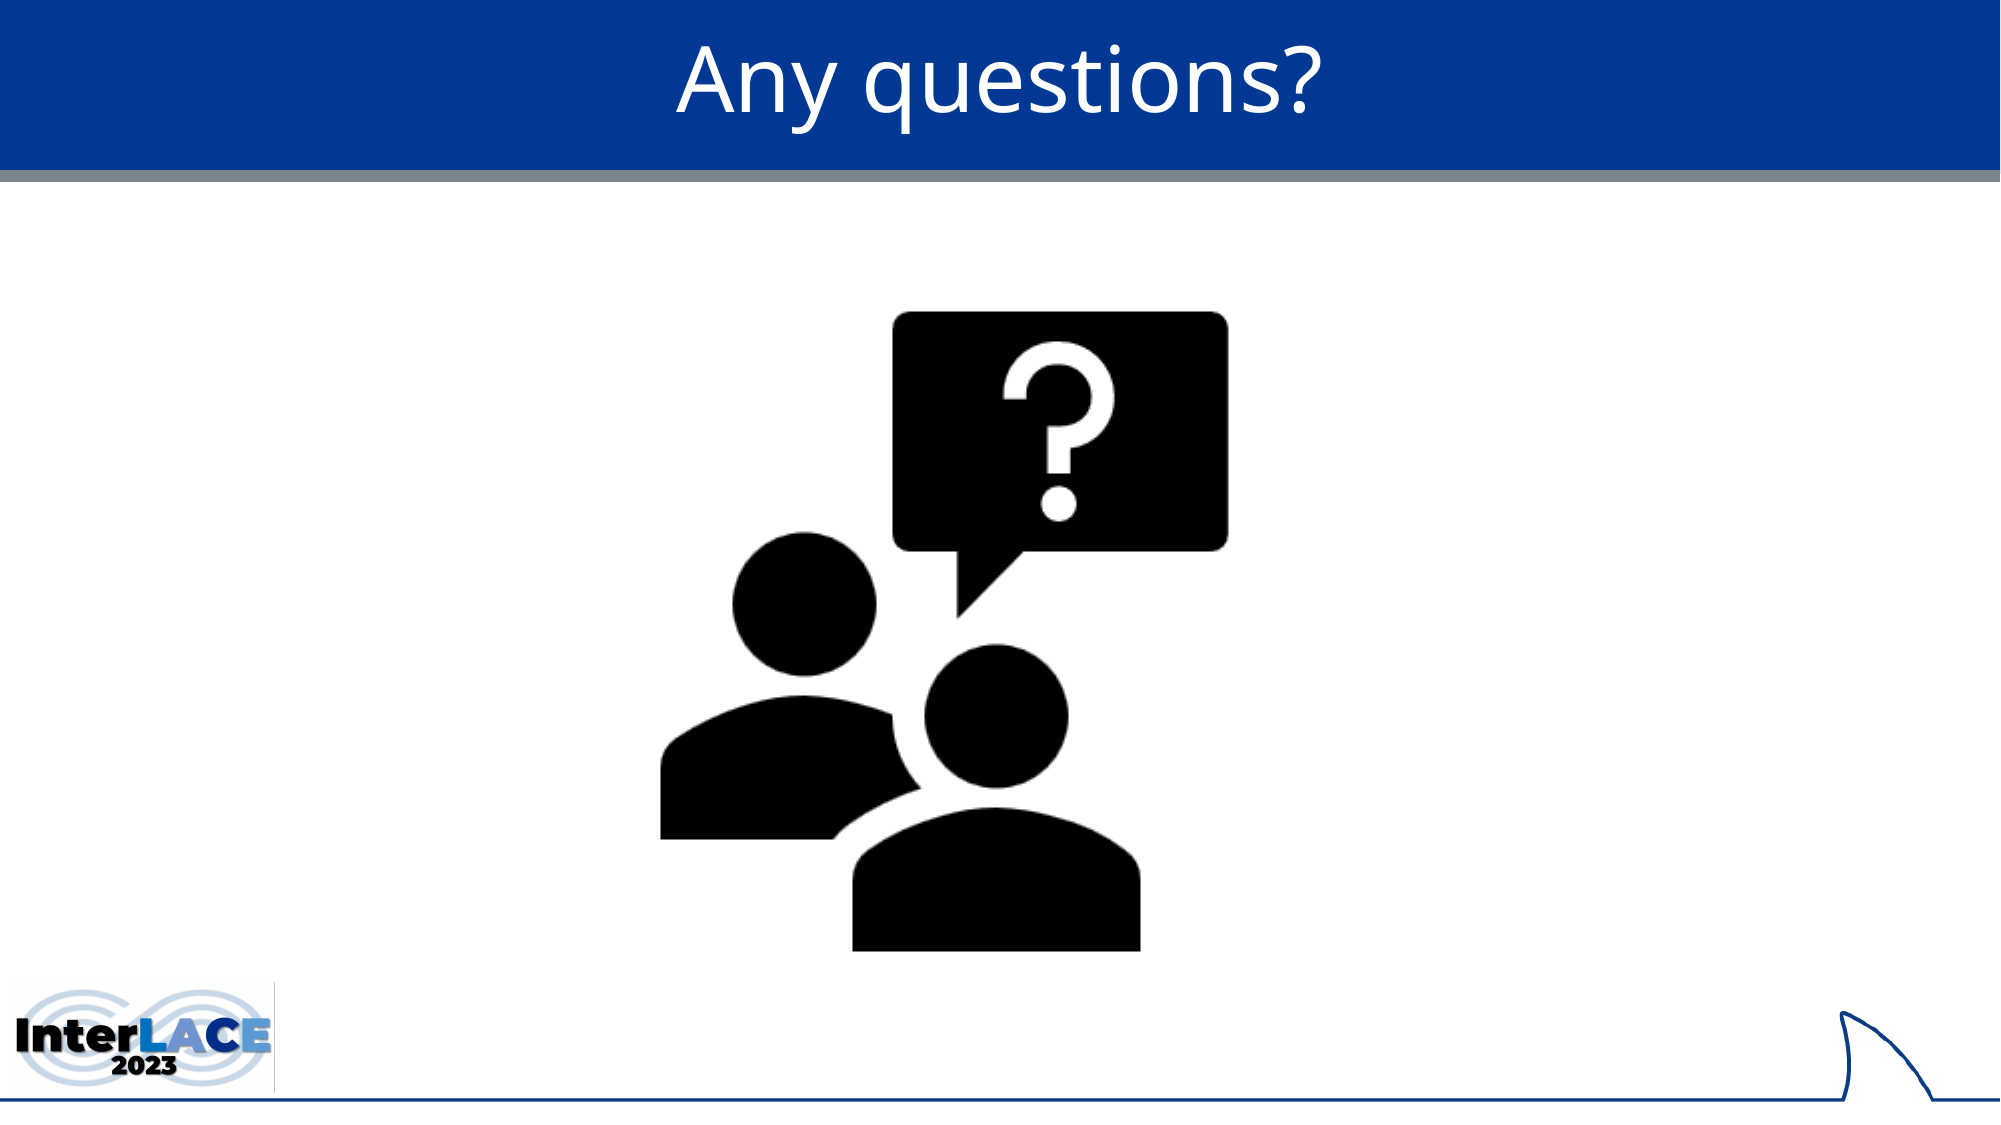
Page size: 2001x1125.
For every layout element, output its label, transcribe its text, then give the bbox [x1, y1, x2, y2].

picture [0, 248, 2000, 1102]
title Any questions? [137, 13, 1863, 153]
